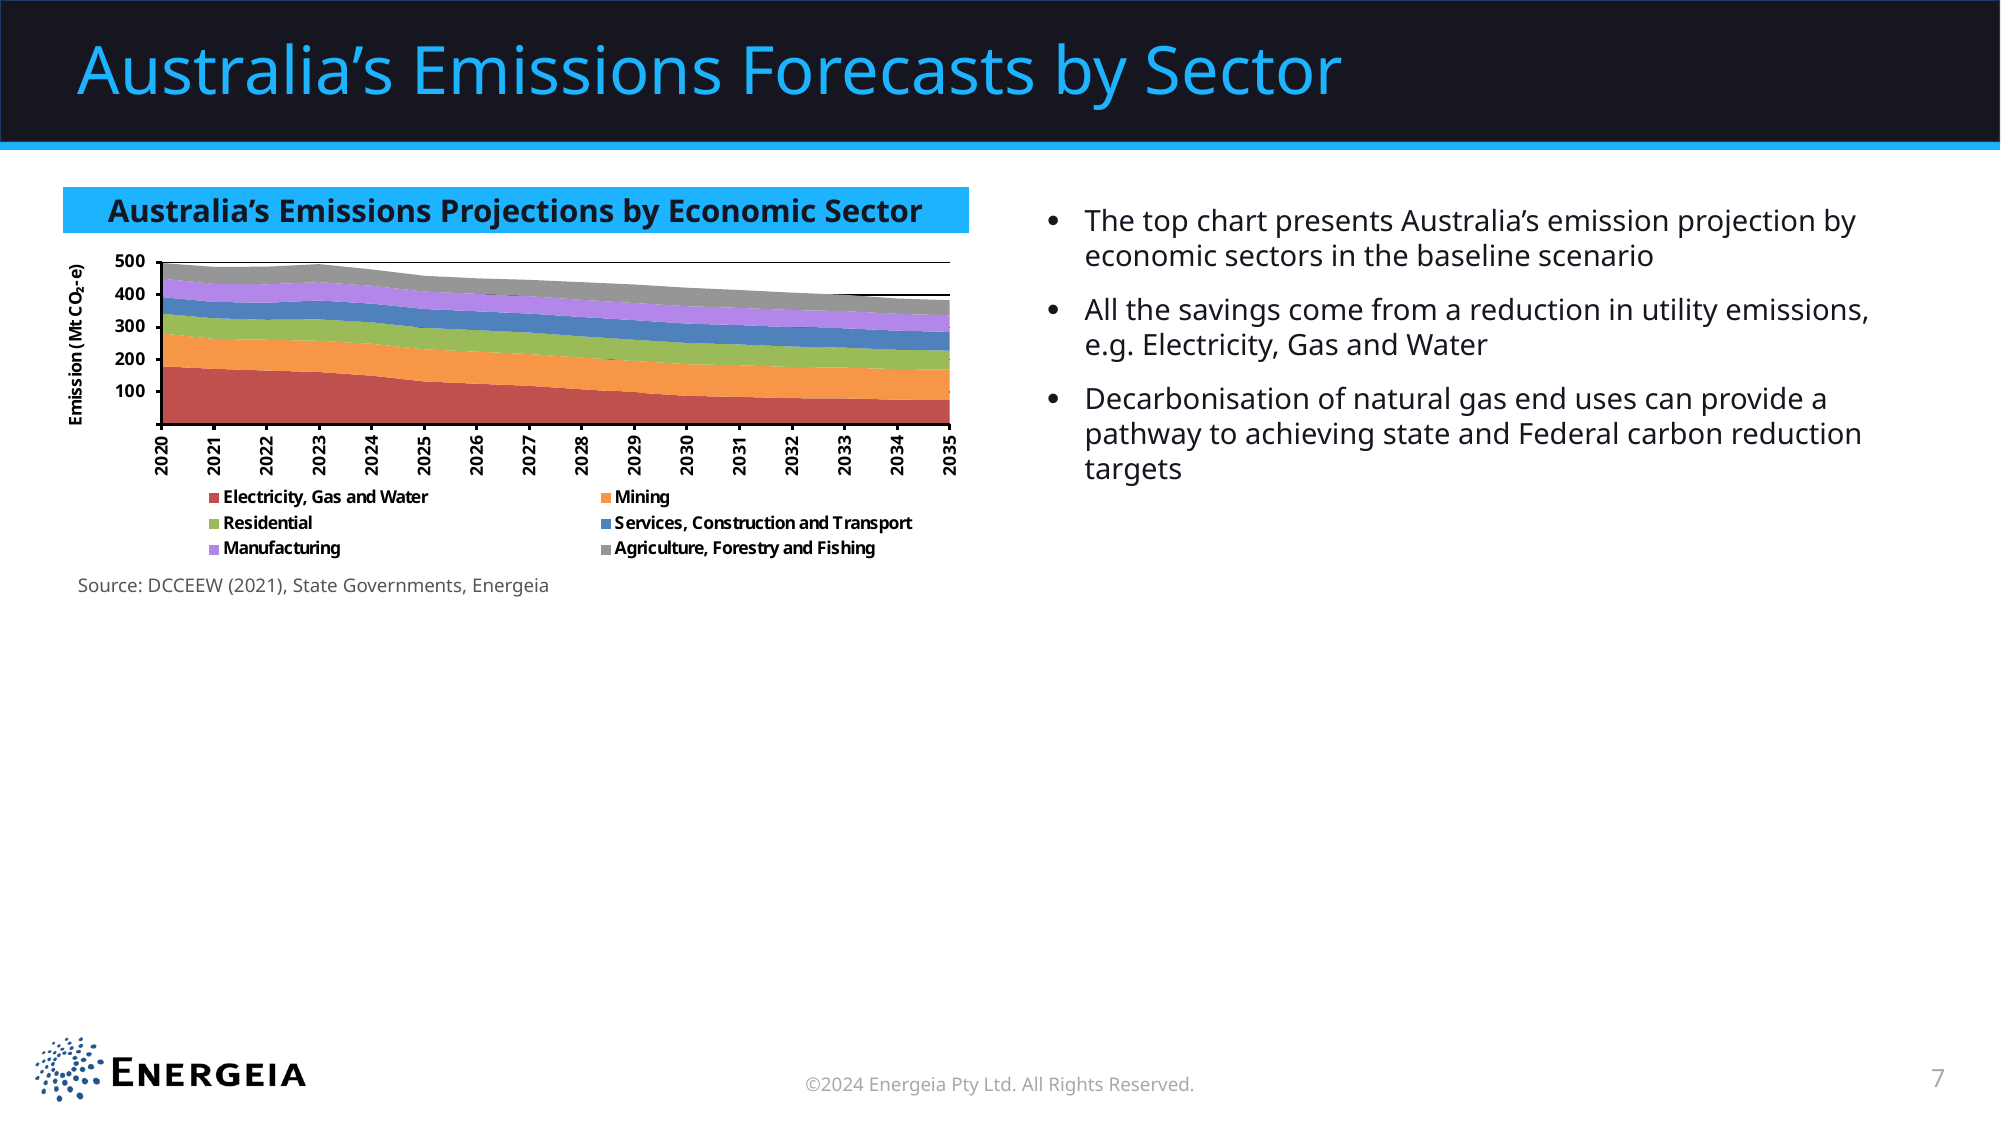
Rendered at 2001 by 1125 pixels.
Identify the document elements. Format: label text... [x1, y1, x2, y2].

list Australia’s Emissions Projections by Economic Sector [63, 187, 969, 233]
picture [61, 239, 970, 565]
title Australia’s Emissions Forecasts by Sector [63, 20, 1946, 126]
list Source: DCCEEW (2021), State Governments, Energeia [63, 565, 969, 604]
slide_number 7 [1495, 1064, 1946, 1105]
list The top chart presents Australia’s emission projection by economic sectors in the baseline scenario All the savings come from a reduction in utility emissions, e.g. Electricity, Gas and Water Decarbonisation of natural gas end uses can provide a pathway to achieving state and Federal carbon reduction targets [1031, 187, 1938, 916]
footer ©2024 Energeia Pty Ltd. All Rights Reserved. [662, 1062, 1338, 1103]
picture [35, 1037, 306, 1102]
